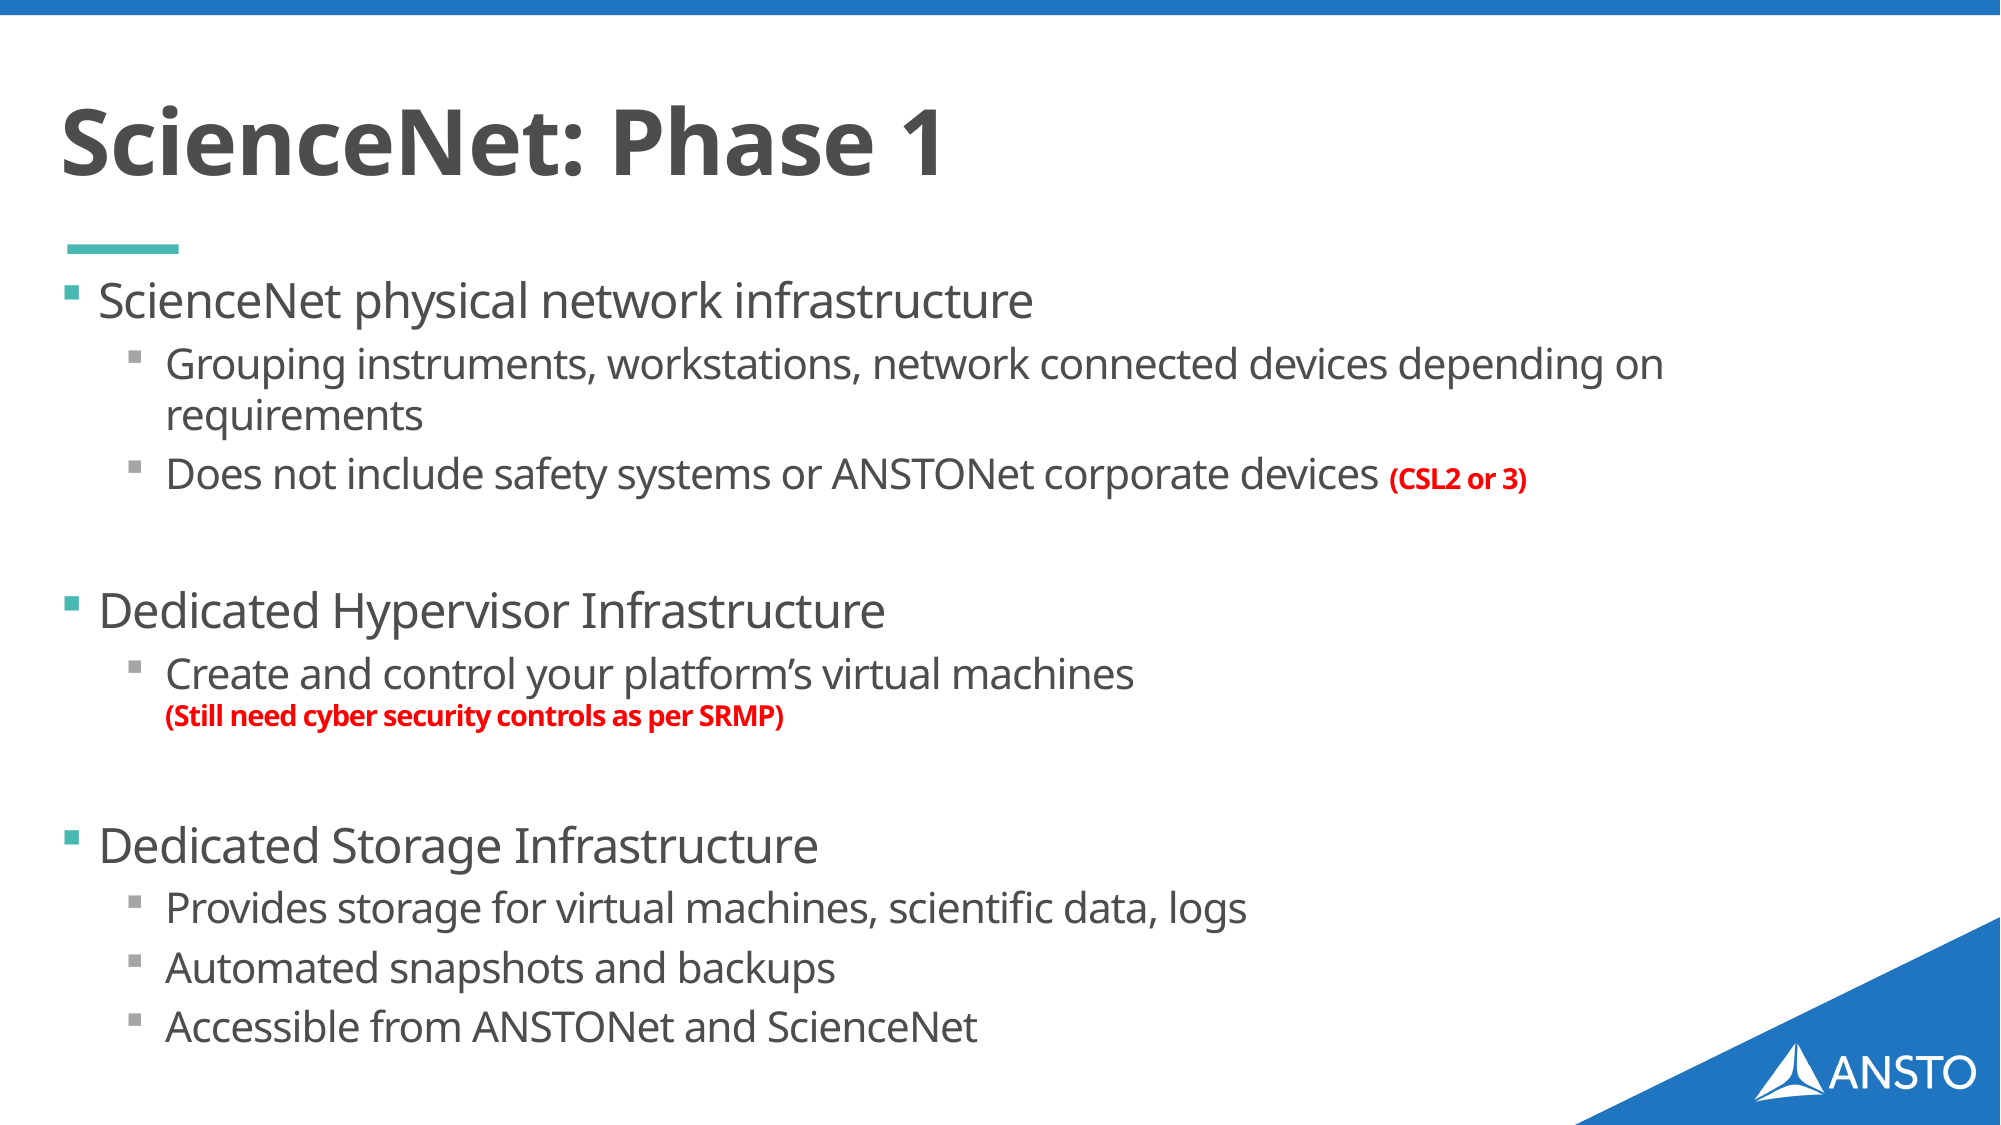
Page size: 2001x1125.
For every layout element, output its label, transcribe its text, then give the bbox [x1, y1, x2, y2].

picture [1754, 1043, 1976, 1102]
title ScienceNet: Phase 1 [45, 15, 1900, 203]
text_box [65, 242, 181, 256]
list ScienceNet physical network infrastructure Grouping instruments, workstations, network connected devices depending on requirements Does not include safety systems or ANSTONet corporate devices (CSL2 or 3) Dedicated Hypervisor Infrastructure Create and control your platform’s virtual machines (Still need cyber security controls as per SRMP) Dedicated Storage Infrastructure Provides storage for virtual machines, scientific data, logs Automated snapshots and backups Accessible from ANSTONet and ScienceNet [45, 262, 1900, 1062]
